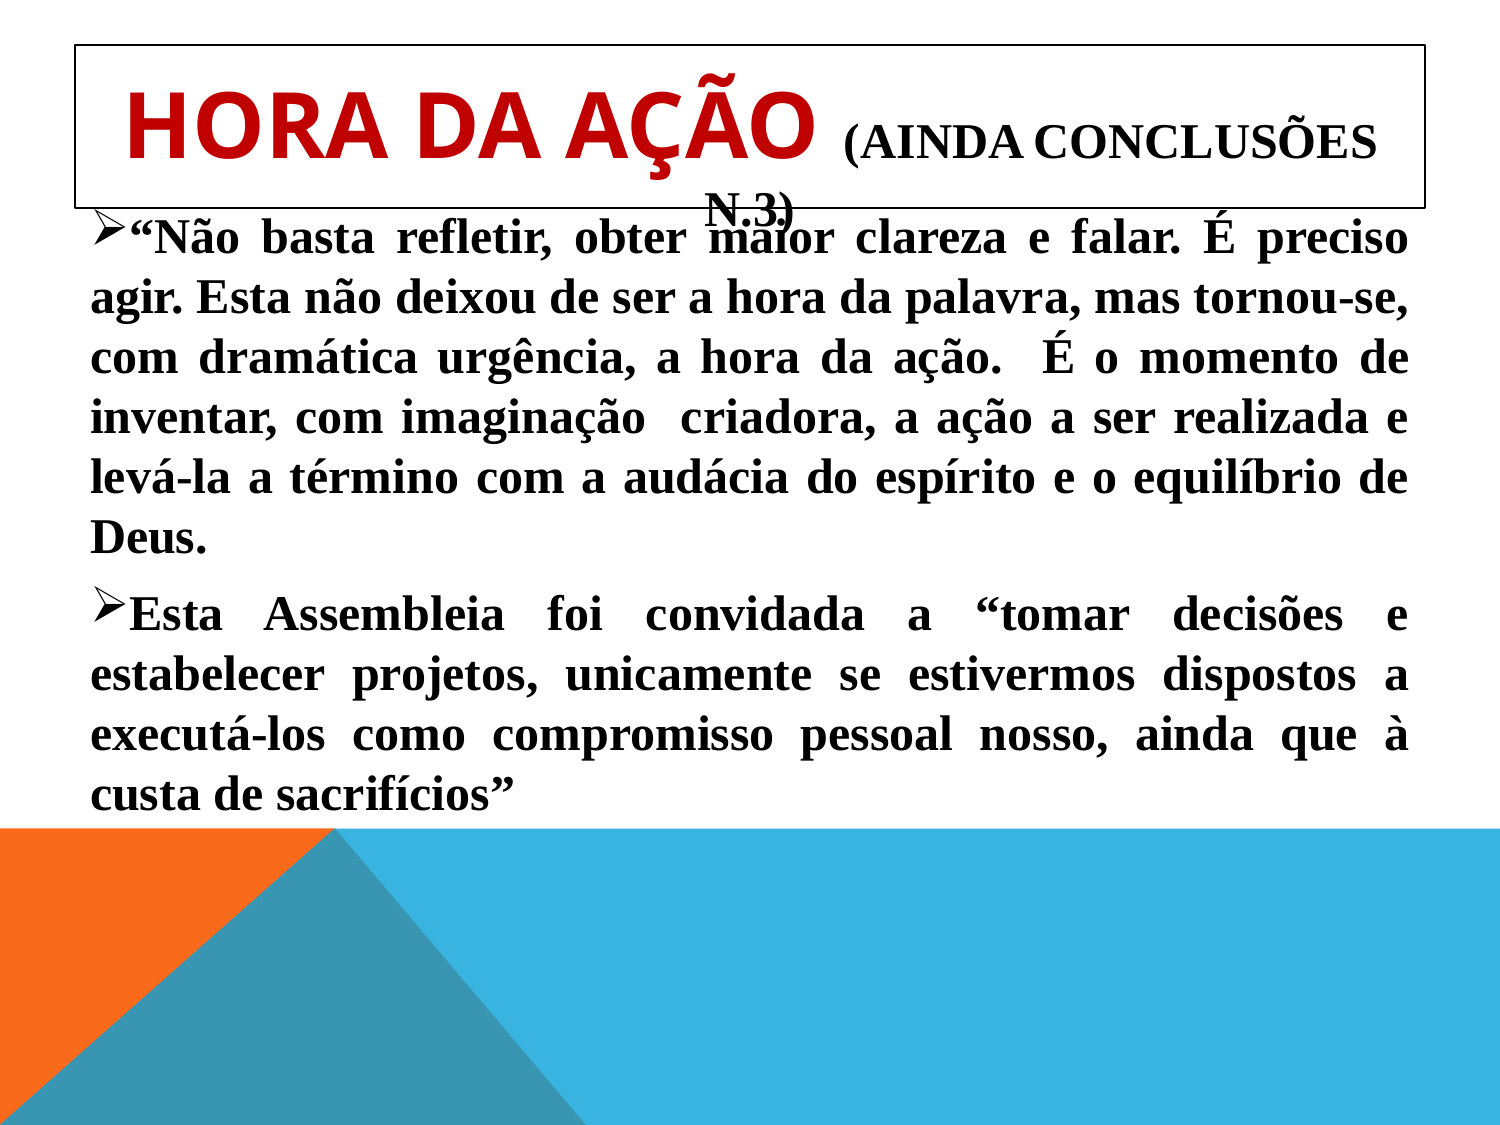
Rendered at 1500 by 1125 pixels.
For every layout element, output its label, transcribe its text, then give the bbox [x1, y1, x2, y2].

title Hora da ação (ainda Conclusões n.3) [75, 45, 1425, 196]
list “Não basta refletir, obter maior clareza e falar. É preciso agir. Esta não deixou de ser a hora da palavra, mas tornou-se, com dramática urgência, a hora da ação. É o momento de inventar, com imaginação criadora, a ação a ser realizada e levá-la a término com a audácia do espírito e o equilíbrio de Deus. Esta Assembleia foi convidada a “tomar decisões e estabelecer projetos, unicamente se estivermos dispostos a executá-los como compromisso pessoal nosso, ainda que à custa de sacrifícios” [75, 196, 1425, 1012]
